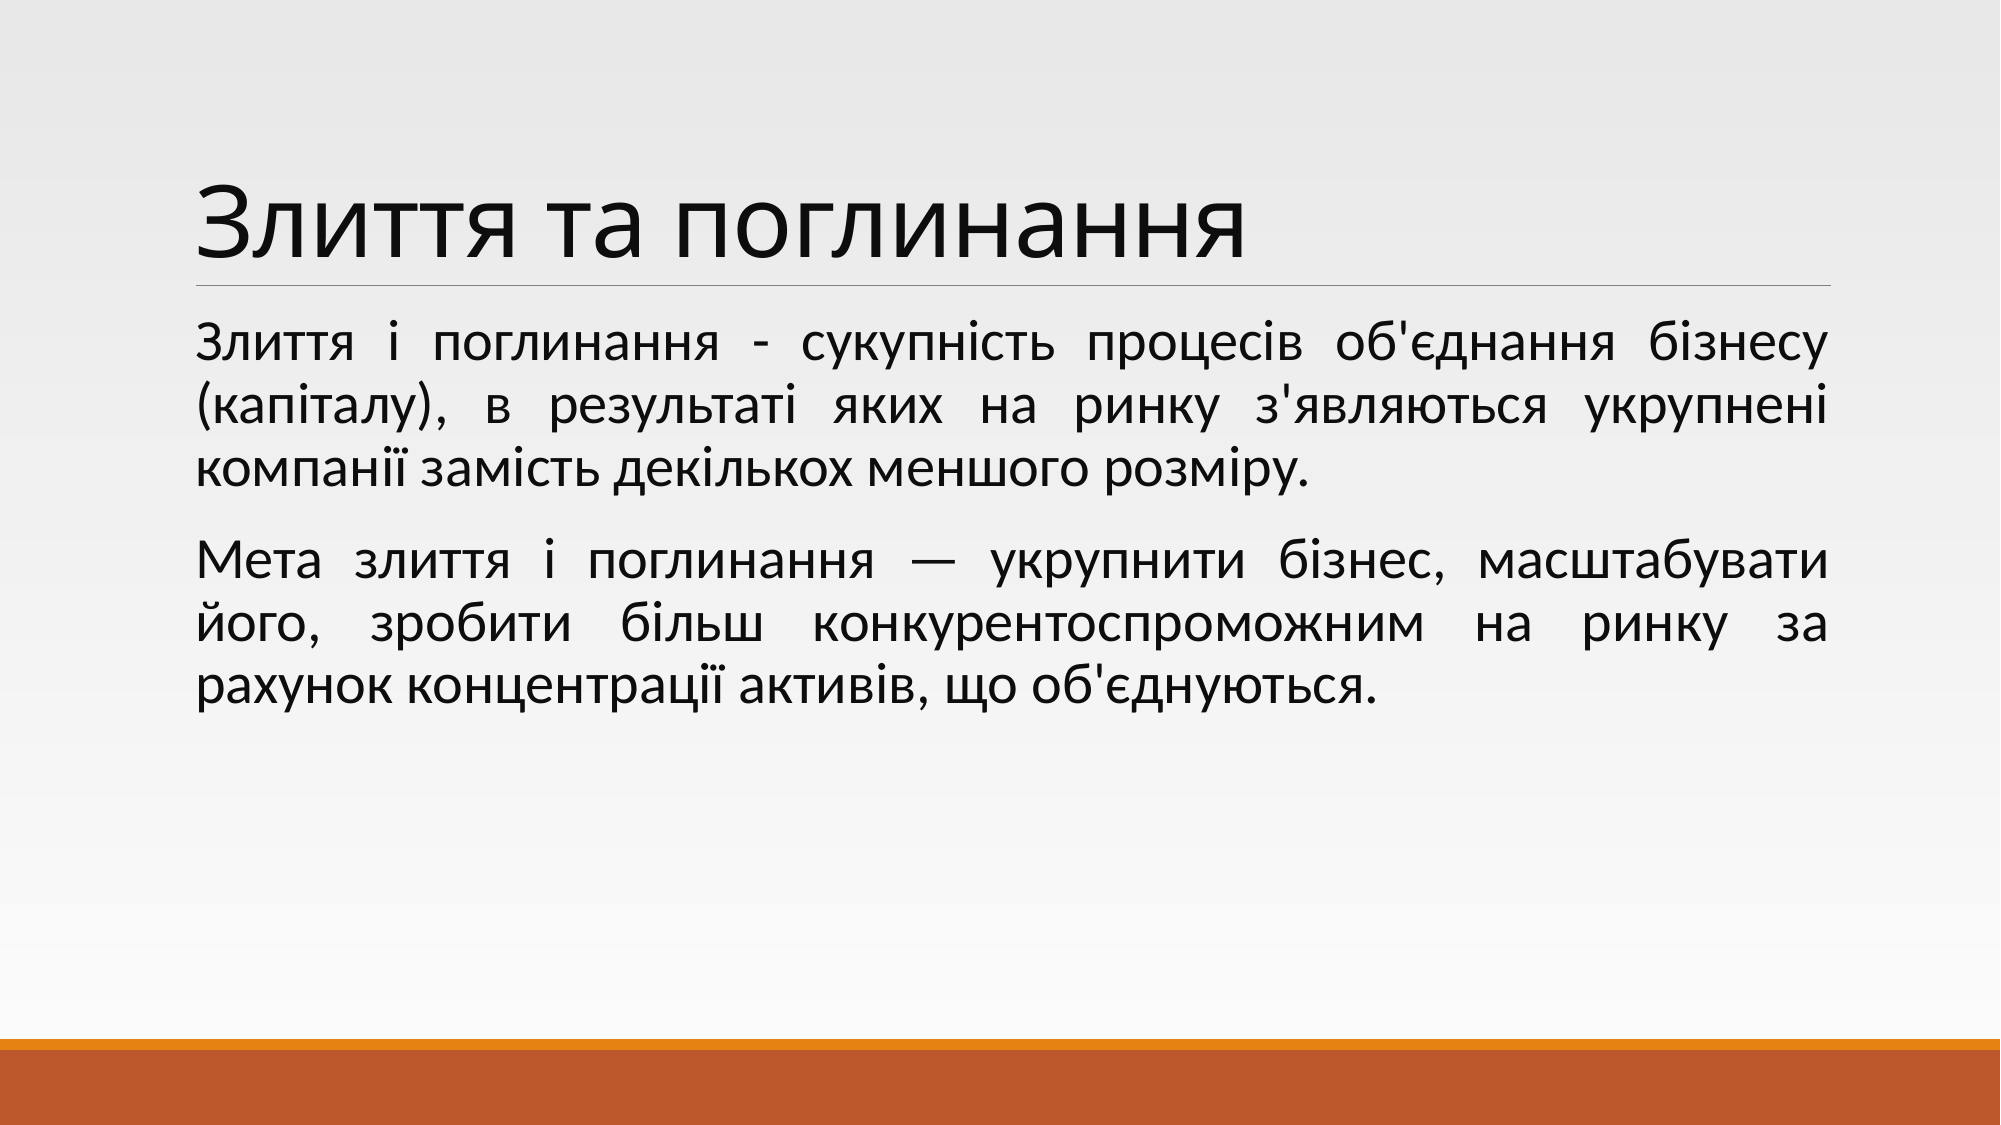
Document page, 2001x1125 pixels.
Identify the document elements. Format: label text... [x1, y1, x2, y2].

title Злиття та поглинання [180, 47, 1830, 285]
list Злиття і поглинання - сукупність процесів об'єднання бізнесу (капіталу), в результаті яких на ринку з'являються укрупнені компанії замість декількох меншого розміру. Мета злиття і поглинання — укрупнити бізнес, масштабувати його, зробити більш конкурентоспроможним на ринку за рахунок концентрації активів, що об'єднуються. [180, 302, 1830, 963]
